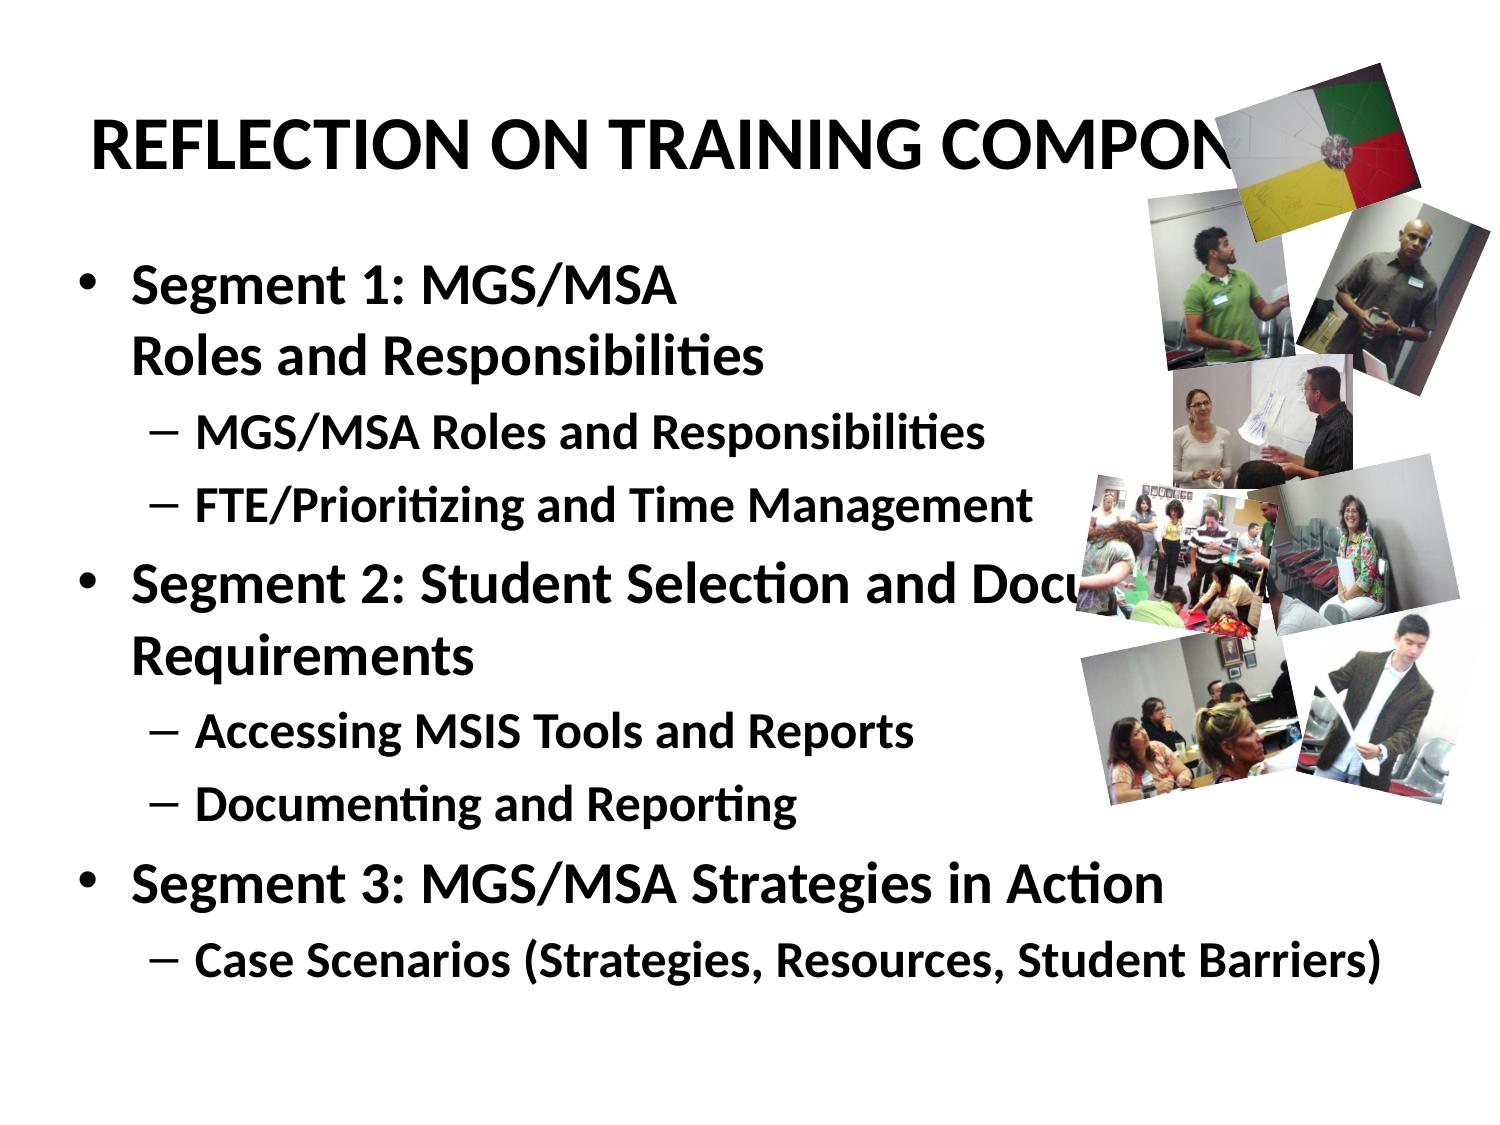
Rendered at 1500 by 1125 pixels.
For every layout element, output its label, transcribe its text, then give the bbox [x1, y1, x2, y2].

list Segment 1: MGS/MSA Roles and Responsibilities MGS/MSA Roles and Responsibilities FTE/Prioritizing and Time Management Segment 2: Student Selection and Documentation Requirements Accessing MSIS Tools and Reports Documenting and Reporting Segment 3: MGS/MSA Strategies in Action Case Scenarios (Strategies, Resources, Student Barriers) [62, 237, 1413, 1063]
picture [1076, 63, 1491, 805]
title REFLECTION ON TRAINING COMPONENT [75, 45, 1447, 233]
